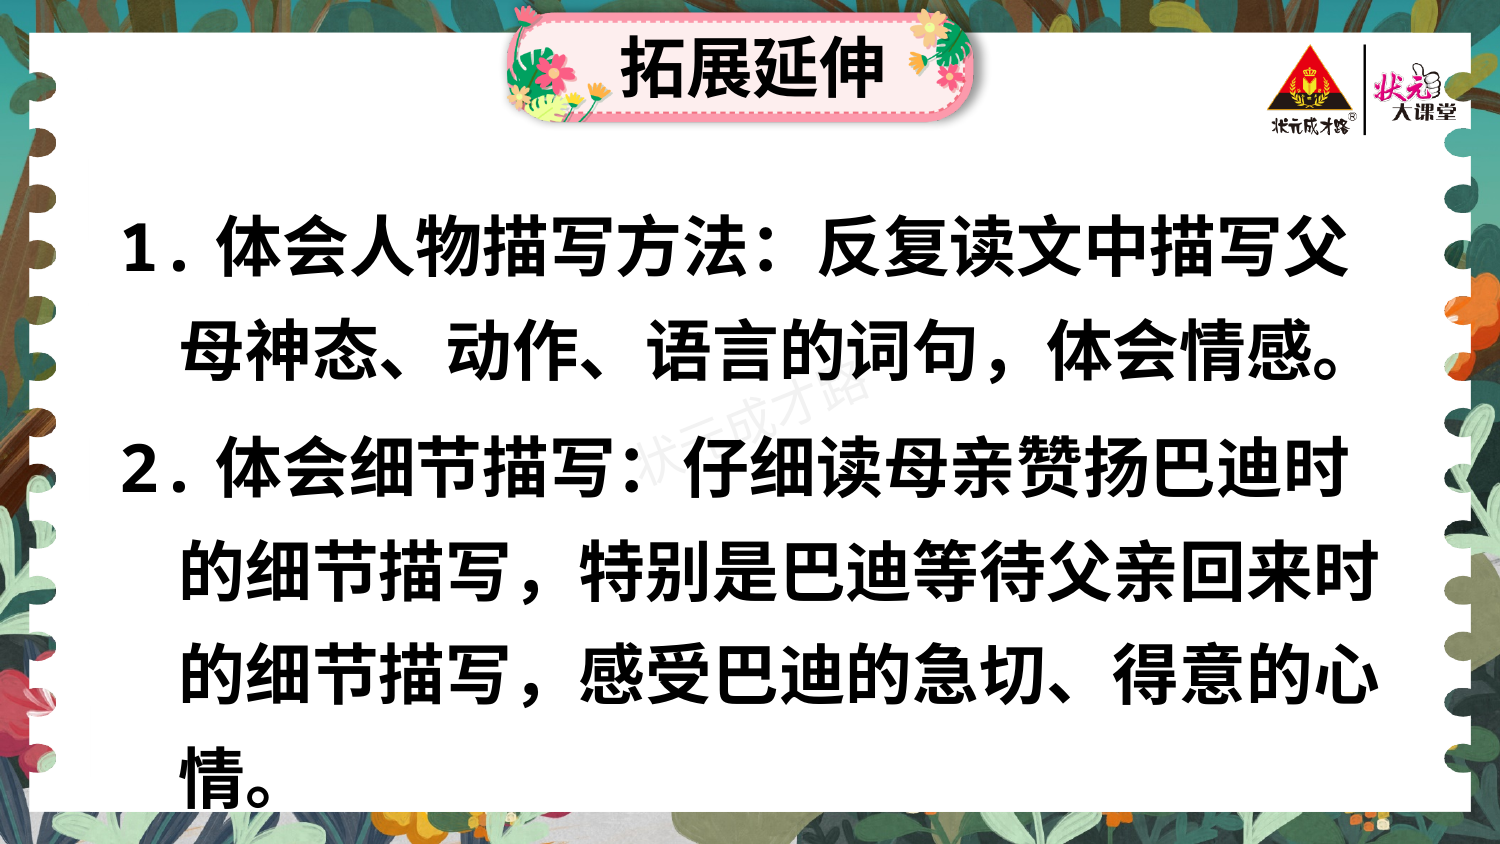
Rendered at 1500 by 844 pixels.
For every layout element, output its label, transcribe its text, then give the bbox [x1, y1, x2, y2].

text_box 拓展延伸 [604, 18, 924, 114]
picture [0, 0, 1500, 844]
text_box 1.体会人物描写方法：反复读文中描写父母神态、动作、语言的词句，体会情感。 2.体会细节描写：仔细读母亲赞扬巴迪时的细节描写，特别是巴迪等待父亲回来时的细节描写，感受巴迪的急切、得意的心情。 [104, 173, 1424, 825]
